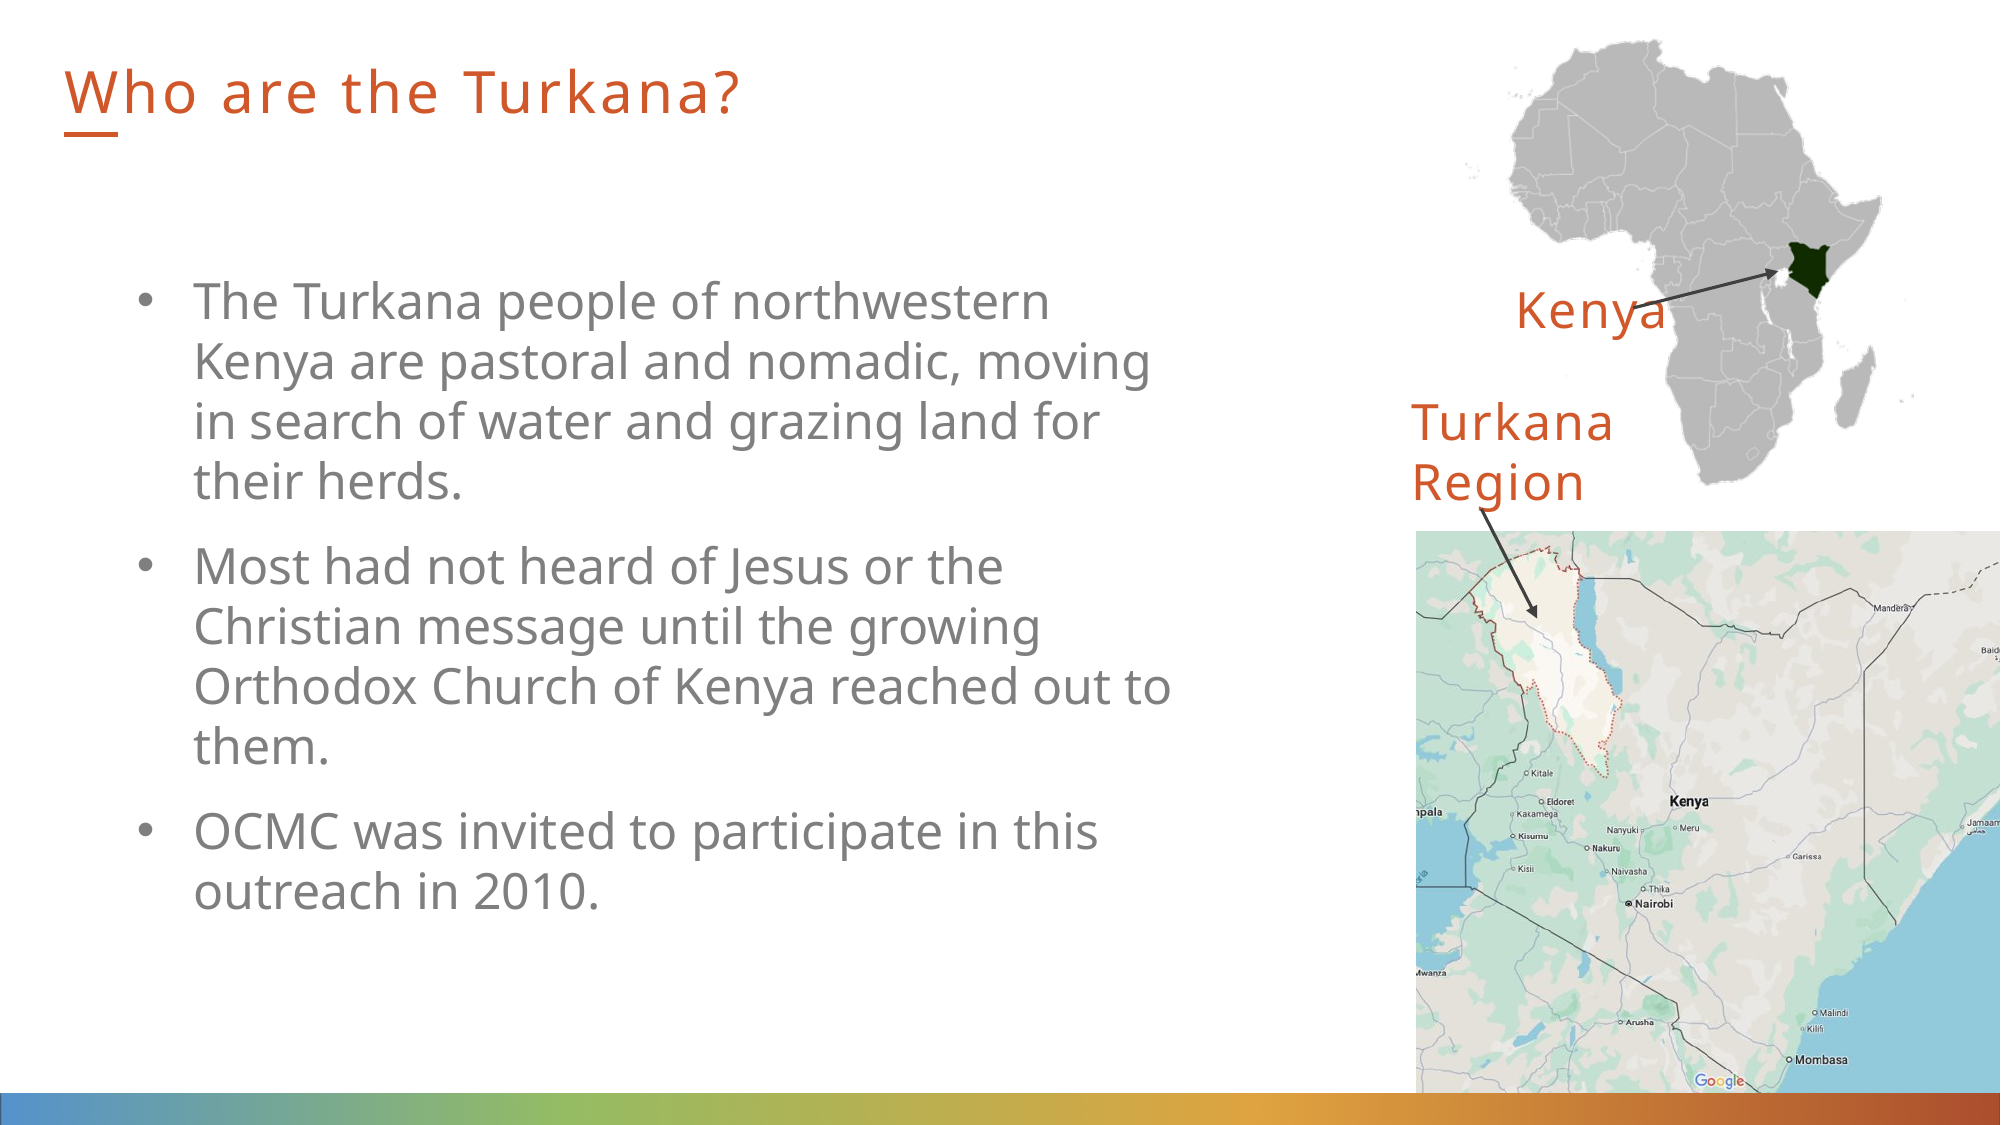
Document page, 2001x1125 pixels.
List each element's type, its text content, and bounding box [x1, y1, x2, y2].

picture [0, 531, 2000, 1125]
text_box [1633, 271, 1779, 308]
list Who are the Turkana? [64, 64, 1465, 136]
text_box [1481, 508, 1538, 619]
text_box The Turkana people of northwestern Kenya are pastoral and nomadic, moving in search of water and grazing land for their herds. ​ Most had not heard of Jesus or the Christian message until the growing Orthodox Church of Kenya reached out to them. ​ ​OCMC was invited to participate in this outreach in 2010. [121, 262, 1220, 928]
text_box Turkana Region [1396, 382, 1808, 518]
picture [1465, 38, 1915, 487]
